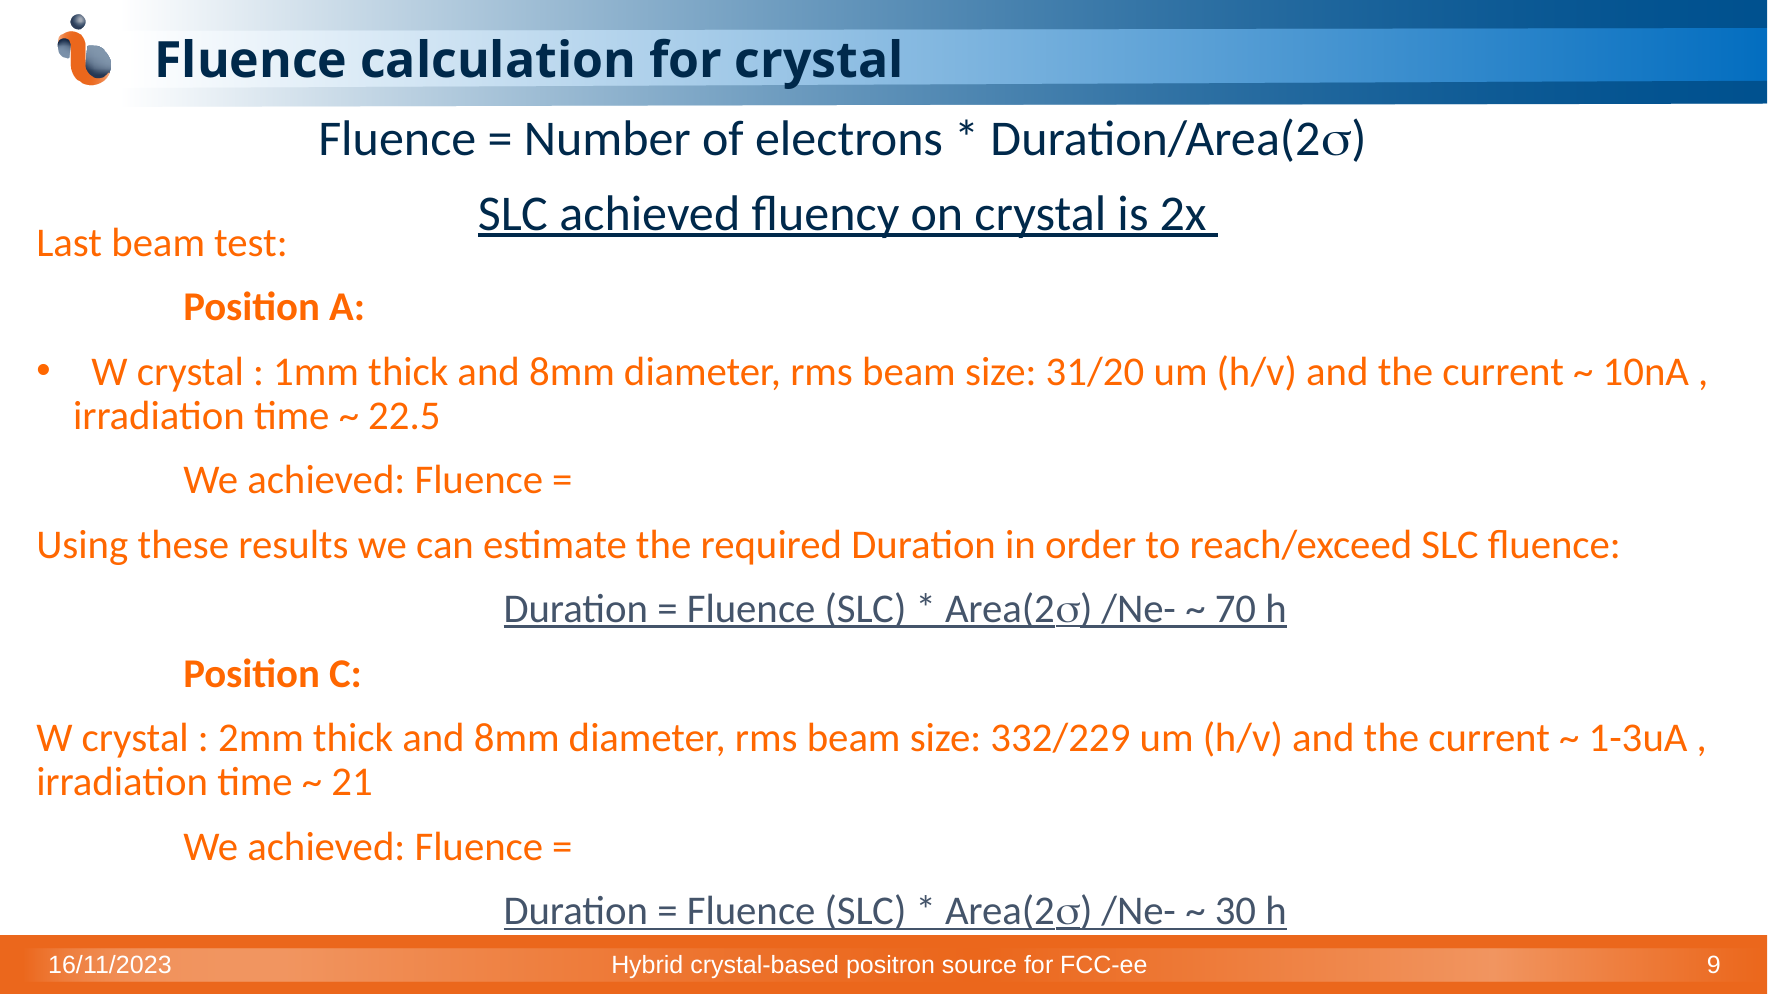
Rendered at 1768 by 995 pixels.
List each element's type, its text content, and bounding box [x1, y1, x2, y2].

slide_number 9 [1338, 937, 1736, 991]
footer Hybrid crystal-based positron source for FCC-ee [481, 937, 1286, 991]
title Fluence calculation for crystal [139, 25, 1073, 97]
picture [0, 0, 1768, 994]
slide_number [33, 937, 429, 991]
